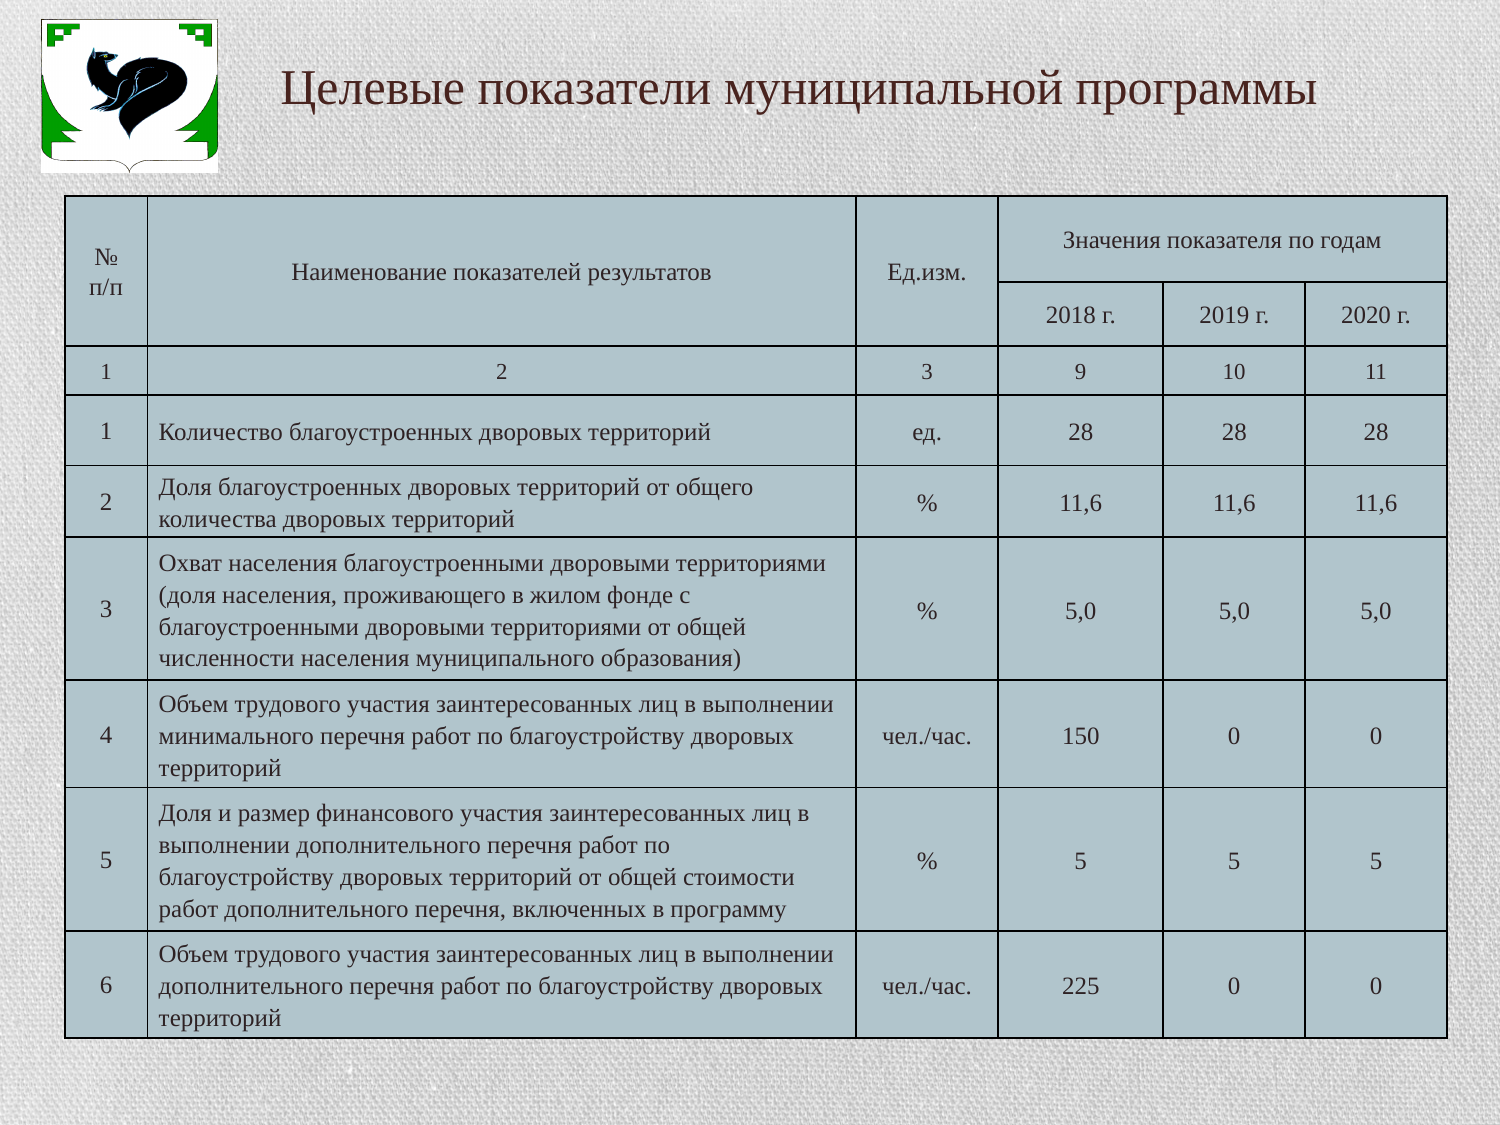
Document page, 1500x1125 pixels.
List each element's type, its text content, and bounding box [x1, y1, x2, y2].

table_cell чел./час. [857, 932, 997, 1037]
table_cell 2019 г. [1164, 283, 1304, 345]
table_cell Доля благоустроенных дворовых территорий от общего количества дворовых территорий [148, 466, 855, 536]
table_cell 6 [66, 932, 147, 1037]
table_cell 2020 г. [1306, 283, 1446, 345]
table_cell 5,0 [1306, 538, 1446, 679]
table_cell 5 [1306, 788, 1446, 930]
picture [41, 18, 218, 173]
table_cell 5 [1164, 788, 1304, 930]
table_cell 2 [148, 347, 855, 394]
table_cell Количество благоустроенных дворовых территорий [148, 396, 855, 465]
table_header Наименование показателей результатов [148, 197, 855, 345]
table_cell Объем трудового участия заинтересованных лиц в выполнении минимального перечня работ по благоустройству дворовых территорий [148, 681, 855, 787]
table_cell 0 [1164, 932, 1304, 1037]
table_cell 3 [857, 347, 997, 394]
table_cell 0 [1306, 681, 1446, 787]
table_cell 5,0 [1164, 538, 1304, 679]
table_cell 150 [999, 681, 1162, 787]
table_cell % [857, 788, 997, 930]
table_cell 5 [66, 788, 147, 930]
table_cell Объем трудового участия заинтересованных лиц в выполнении дополнительного перечня работ по благоустройству дворовых территорий [148, 932, 855, 1037]
table_cell 11,6 [1164, 466, 1304, 536]
table_cell 28 [1306, 396, 1446, 465]
text_box Целевые показатели муниципальной программы [265, 47, 1500, 123]
table_cell 3 [66, 538, 147, 679]
table_cell % [857, 538, 997, 679]
table_cell 0 [1306, 932, 1446, 1037]
table_cell 11,6 [1306, 466, 1446, 536]
table_cell 2018 г. [999, 283, 1162, 345]
table_cell 0 [1164, 681, 1304, 787]
table_cell Доля и размер финансового участия заинтересованных лиц в выполнении дополнительного перечня работ по благоустройству дворовых территорий от общей стоимости работ дополнительного перечня, включенных в программу [148, 788, 855, 930]
table_cell 5 [999, 788, 1162, 930]
table_cell 28 [1164, 396, 1304, 465]
table_cell ед. [857, 396, 997, 465]
table_cell 10 [1164, 347, 1304, 394]
table_header Ед.изм. [857, 197, 997, 345]
table_cell 225 [999, 932, 1162, 1037]
table_cell 11 [1306, 347, 1446, 394]
table_cell Охват населения благоустроенными дворовыми территориями (доля населения, проживающего в жилом фонде с благоустроенными дворовыми территориями от общей численности населения муниципального образования) [148, 538, 855, 679]
table_cell 11,6 [999, 466, 1162, 536]
table_cell 4 [66, 681, 147, 787]
table_header Значения показателя по годам [999, 197, 1446, 281]
table_cell чел./час. [857, 681, 997, 787]
table_cell 1 [66, 396, 147, 465]
table_cell 5,0 [999, 538, 1162, 679]
table_cell 28 [999, 396, 1162, 465]
table_cell 2 [66, 466, 147, 536]
table_cell 1 [66, 347, 147, 394]
table_header № п/п [66, 197, 147, 345]
table_cell % [857, 466, 997, 536]
table_cell 9 [999, 347, 1162, 394]
